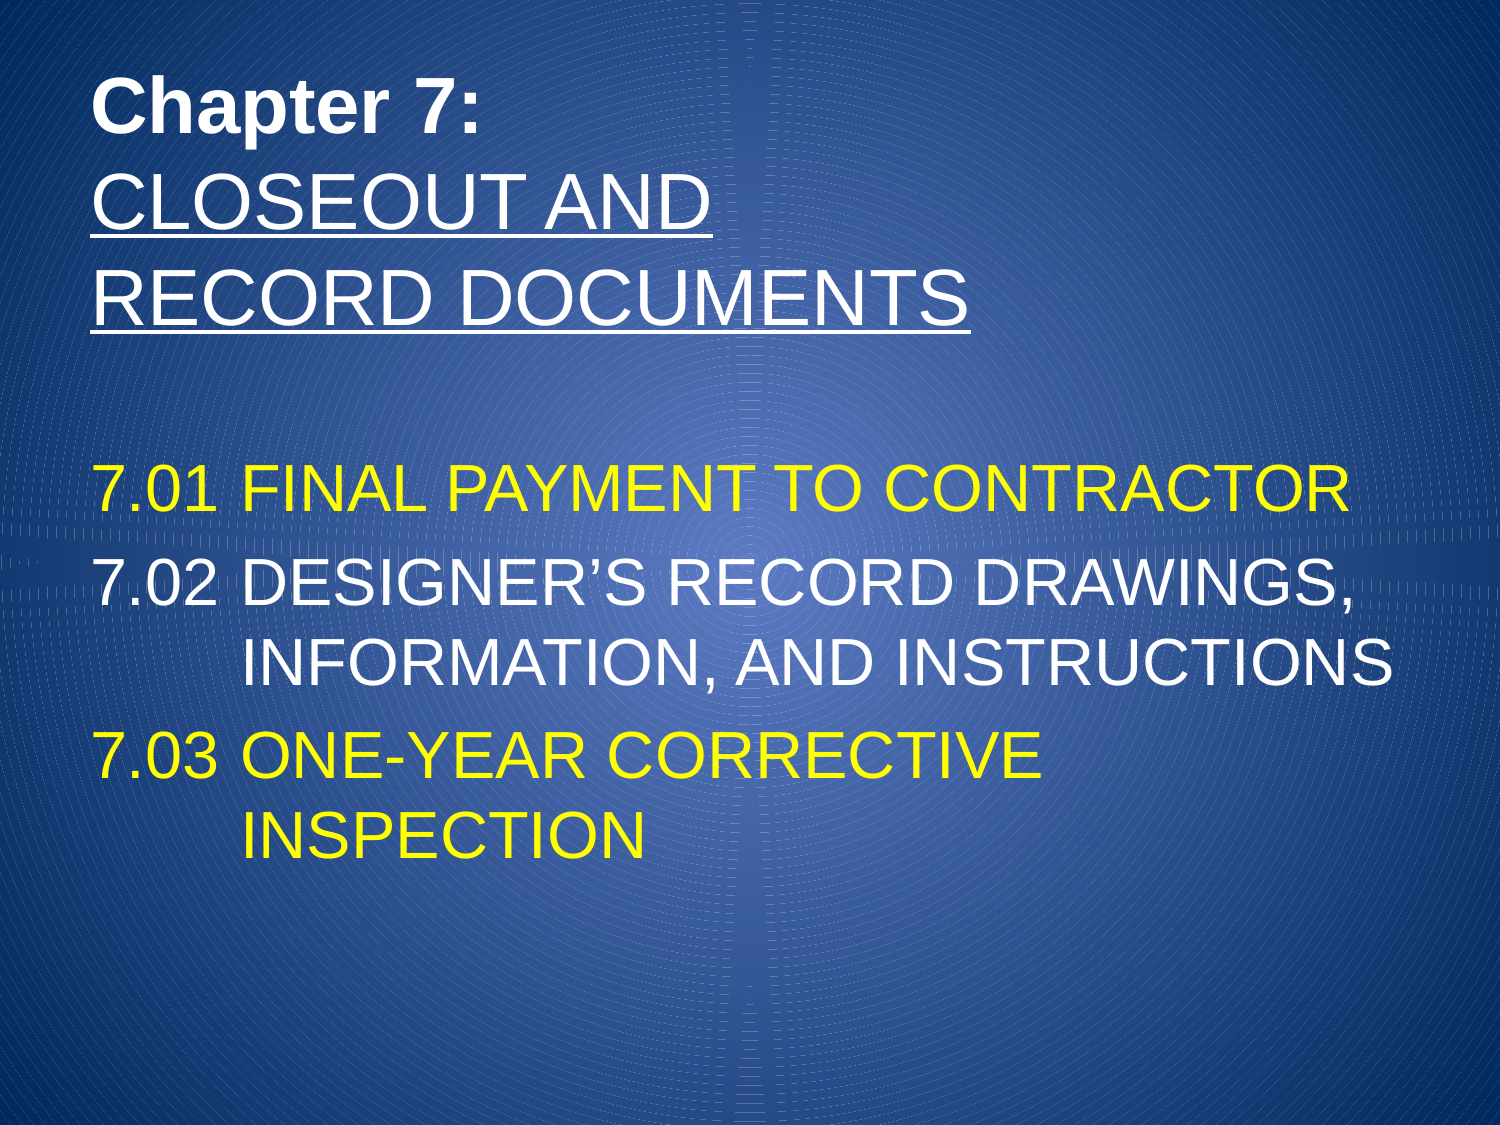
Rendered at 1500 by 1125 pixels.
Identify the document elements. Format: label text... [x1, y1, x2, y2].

list 7.01 final payment to contractor 7.02 Designer’s RECORD Drawings, Information, and Instructions 7.03 ONE-YEAR CORRECTIVE INSPECTION [75, 437, 1425, 1038]
title Chapter 7: CLOSEOUT AND RECORD DOCUMENTS [75, 45, 1425, 350]
